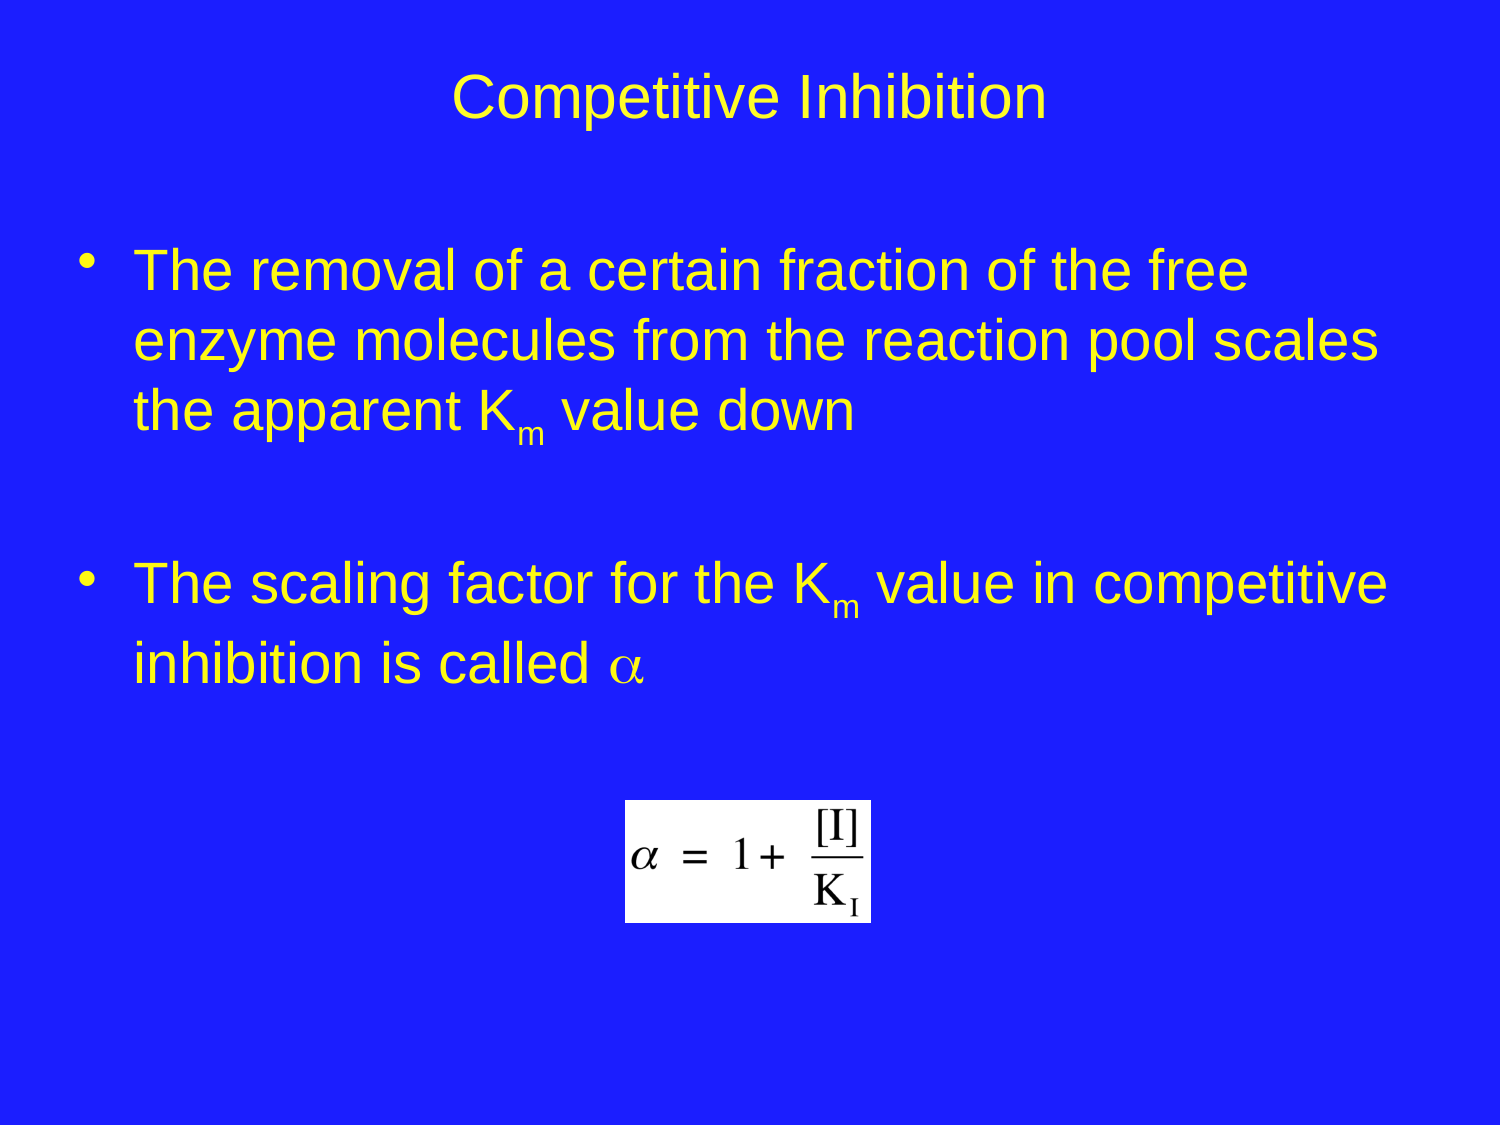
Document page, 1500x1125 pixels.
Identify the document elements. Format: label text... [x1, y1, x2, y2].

title Competitive Inhibition [112, 0, 1388, 188]
list The removal of a certain fraction of the free enzyme molecules from the reaction pool scales the apparent Km value down The scaling factor for the Km value in competitive inhibition is called  [62, 224, 1450, 1050]
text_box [624, 799, 871, 923]
